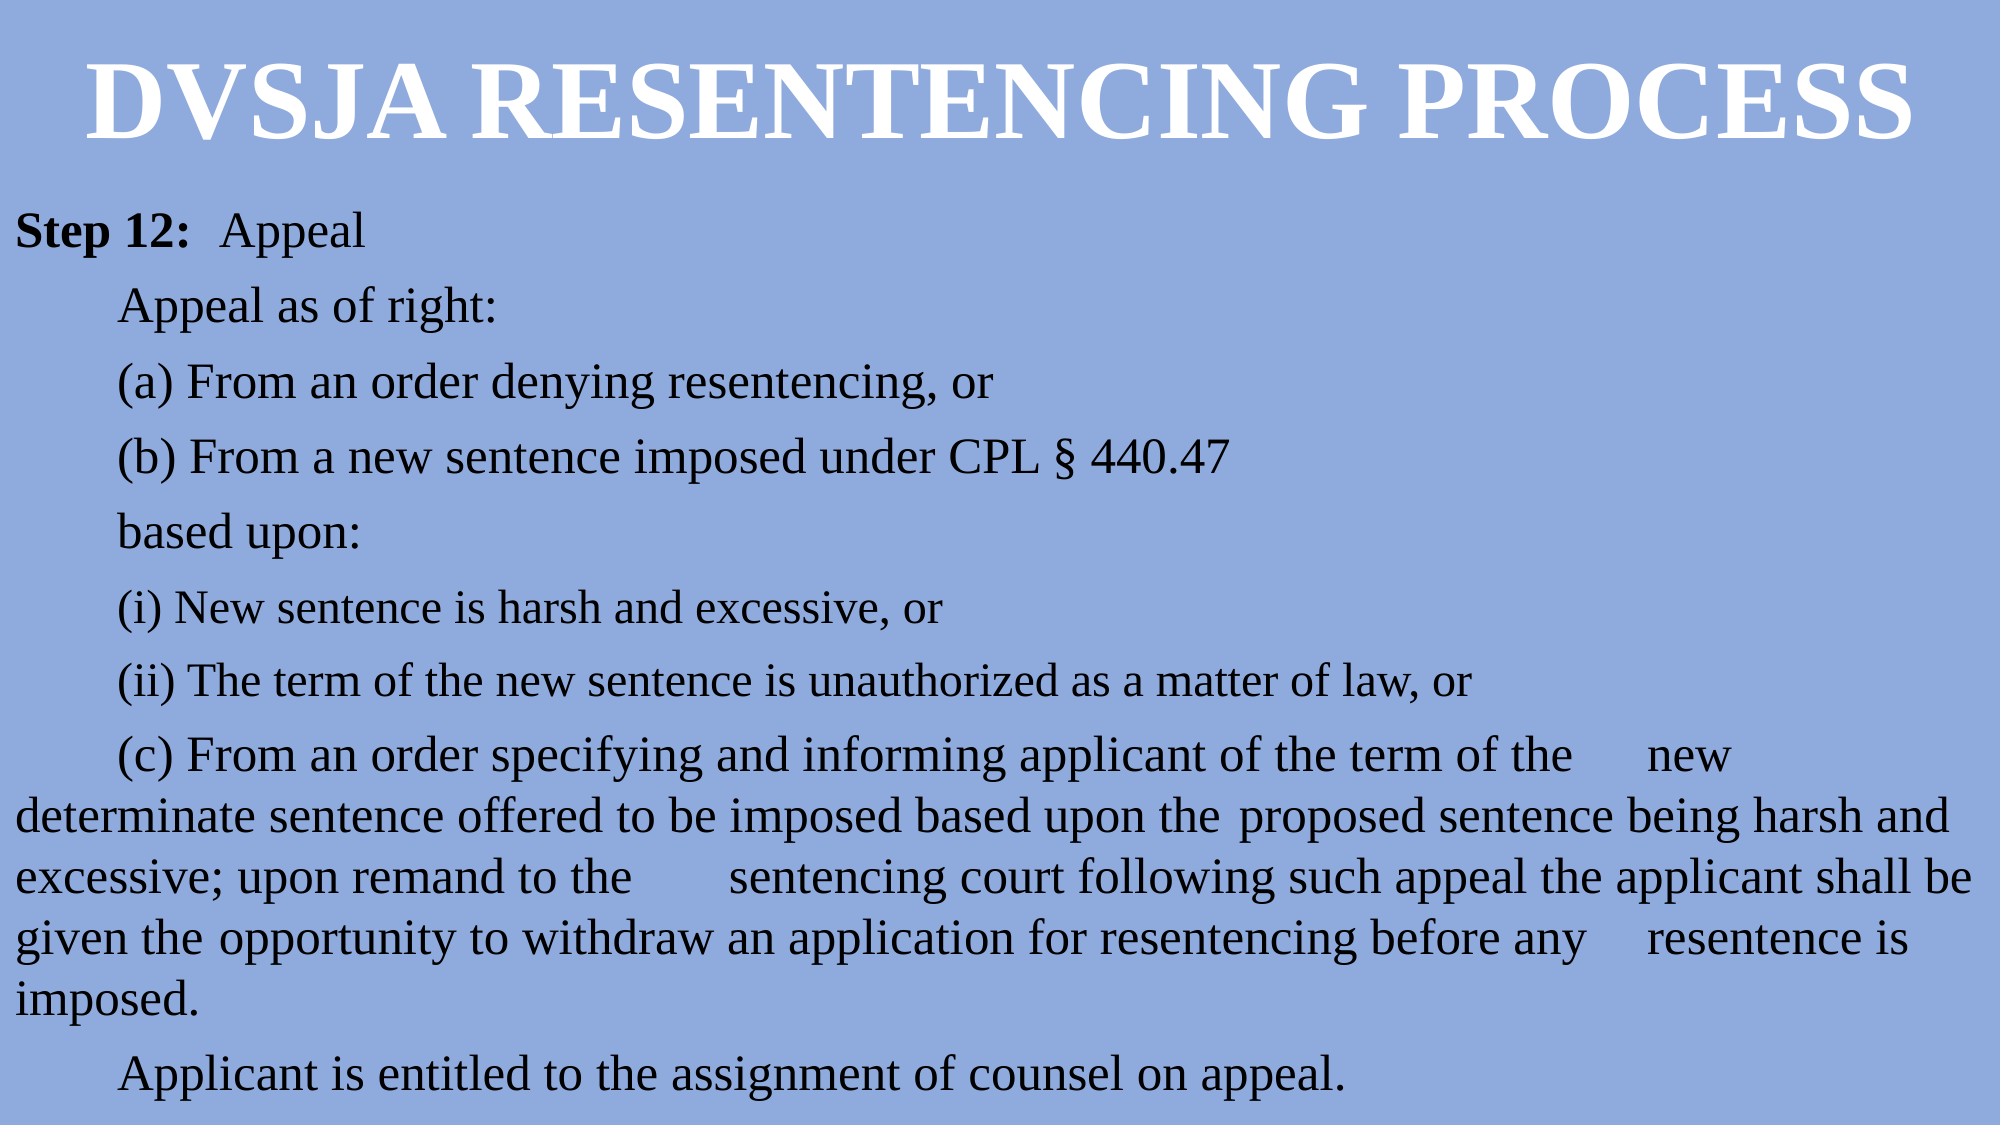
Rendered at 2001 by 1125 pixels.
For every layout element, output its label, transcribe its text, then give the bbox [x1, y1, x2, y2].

list Step 12: Appeal Appeal as of right: (a) From an order denying resentencing, or (b) From a new sentence imposed under CPL § 440.47 based upon: (i) New sentence is harsh and excessive, or (ii) The term of the new sentence is unauthorized as a matter of law, or (c) From an order specifying and informing applicant of the term of the new determinate sentence offered to be imposed based upon the proposed sentence being harsh and excessive; upon remand to the sentencing court following such appeal the applicant shall be given the opportunity to withdraw an application for resentencing before any resentence is imposed. Applicant is entitled to the assignment of counsel on appeal. [0, 188, 2000, 1125]
title DVSJA RESENTENCING PROCESS [42, 0, 1960, 188]
